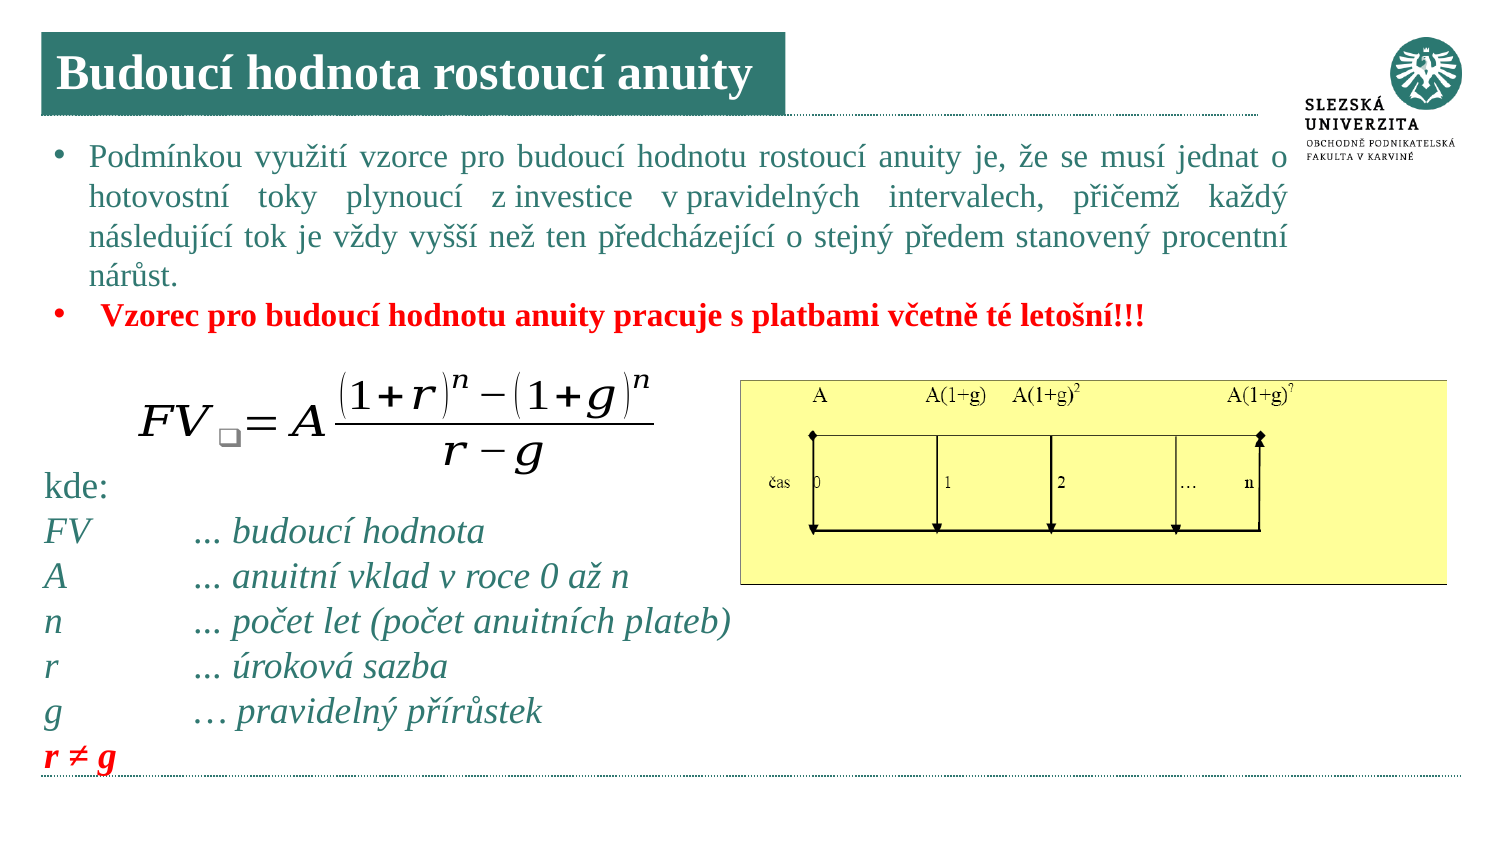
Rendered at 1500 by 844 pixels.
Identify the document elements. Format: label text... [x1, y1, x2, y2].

text_box Podmínkou využití vzorce pro budoucí hodnotu rostoucí anuity je, že se musí jednat o hotovostní toky plynoucí z investice v pravidelných intervalech, přičemž každý následující tok je vždy vyšší než ten předcházející o stejný předem stanovený procentní nárůst. Vzorec pro budoucí hodnotu anuity pracuje s platbami včetně té letošní!!! [38, 126, 1306, 341]
picture [735, 370, 1462, 595]
title Budoucí hodnota rostoucí anuity [41, 32, 786, 116]
picture [1305, 37, 1462, 160]
text_box kde: FV ... budoucí hodnota A ... anuitní vklad v roce 0 až n n ... počet let (počet anuitních plateb) r ... úroková sazba g … pravidelný přírůstek r ≠ g [29, 454, 750, 784]
